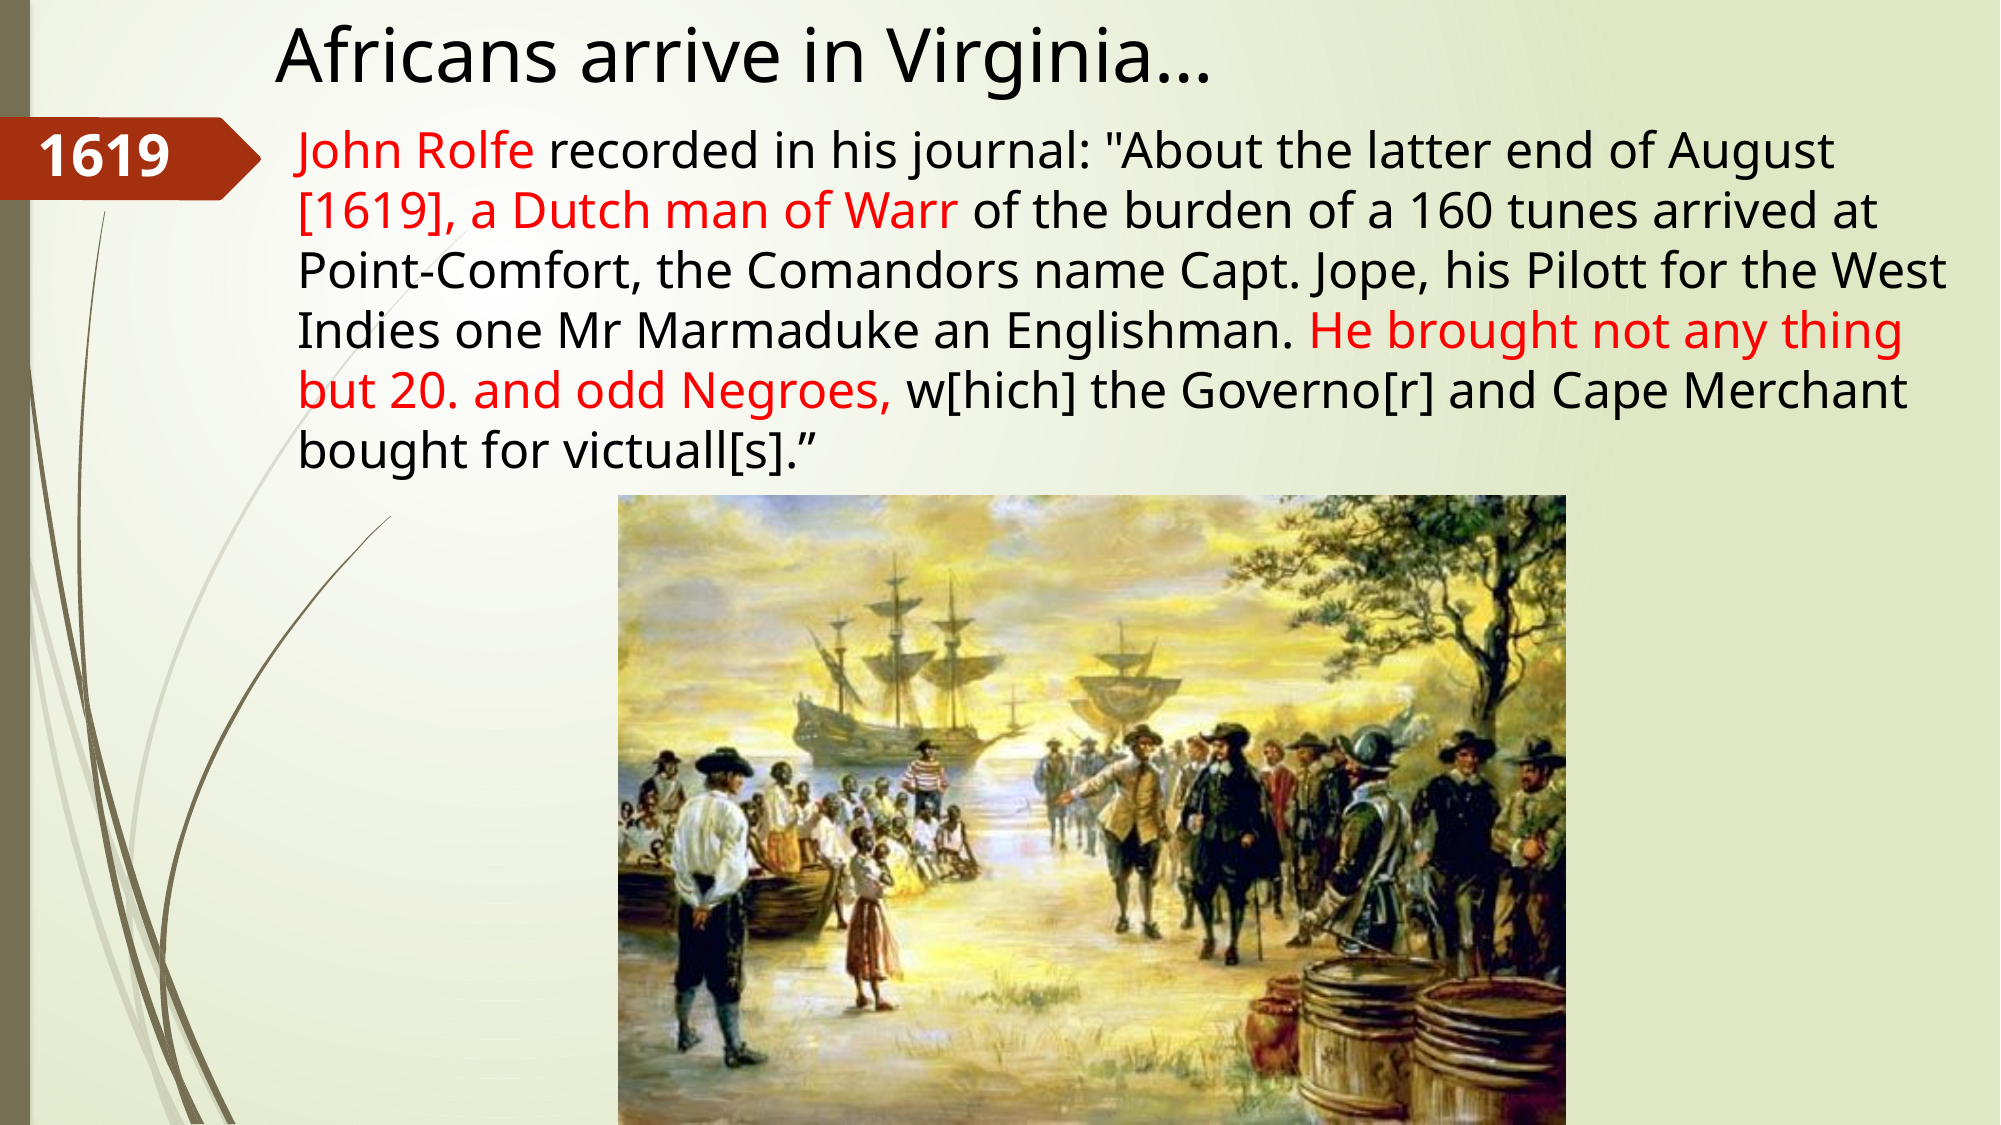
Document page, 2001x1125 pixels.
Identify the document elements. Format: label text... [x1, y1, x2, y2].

text_box John Rolfe recorded in his journal: "About the latter end of August [1619], a Dutch man of Warr of the burden of a 160 tunes arrived at Point-Comfort, the Comandors name Capt. Jope, his Pilott for the West Indies one Mr Marmaduke an Englishman. He brought not any thing but 20. and odd Negroes, w[hich] the Governo[r] and Cape Merchant bought for victuall[s].” [282, 111, 1973, 486]
text_box 1619 [23, 111, 219, 196]
text_box Africans arrive in Virginia… [260, 0, 1566, 105]
picture [618, 495, 1567, 1125]
